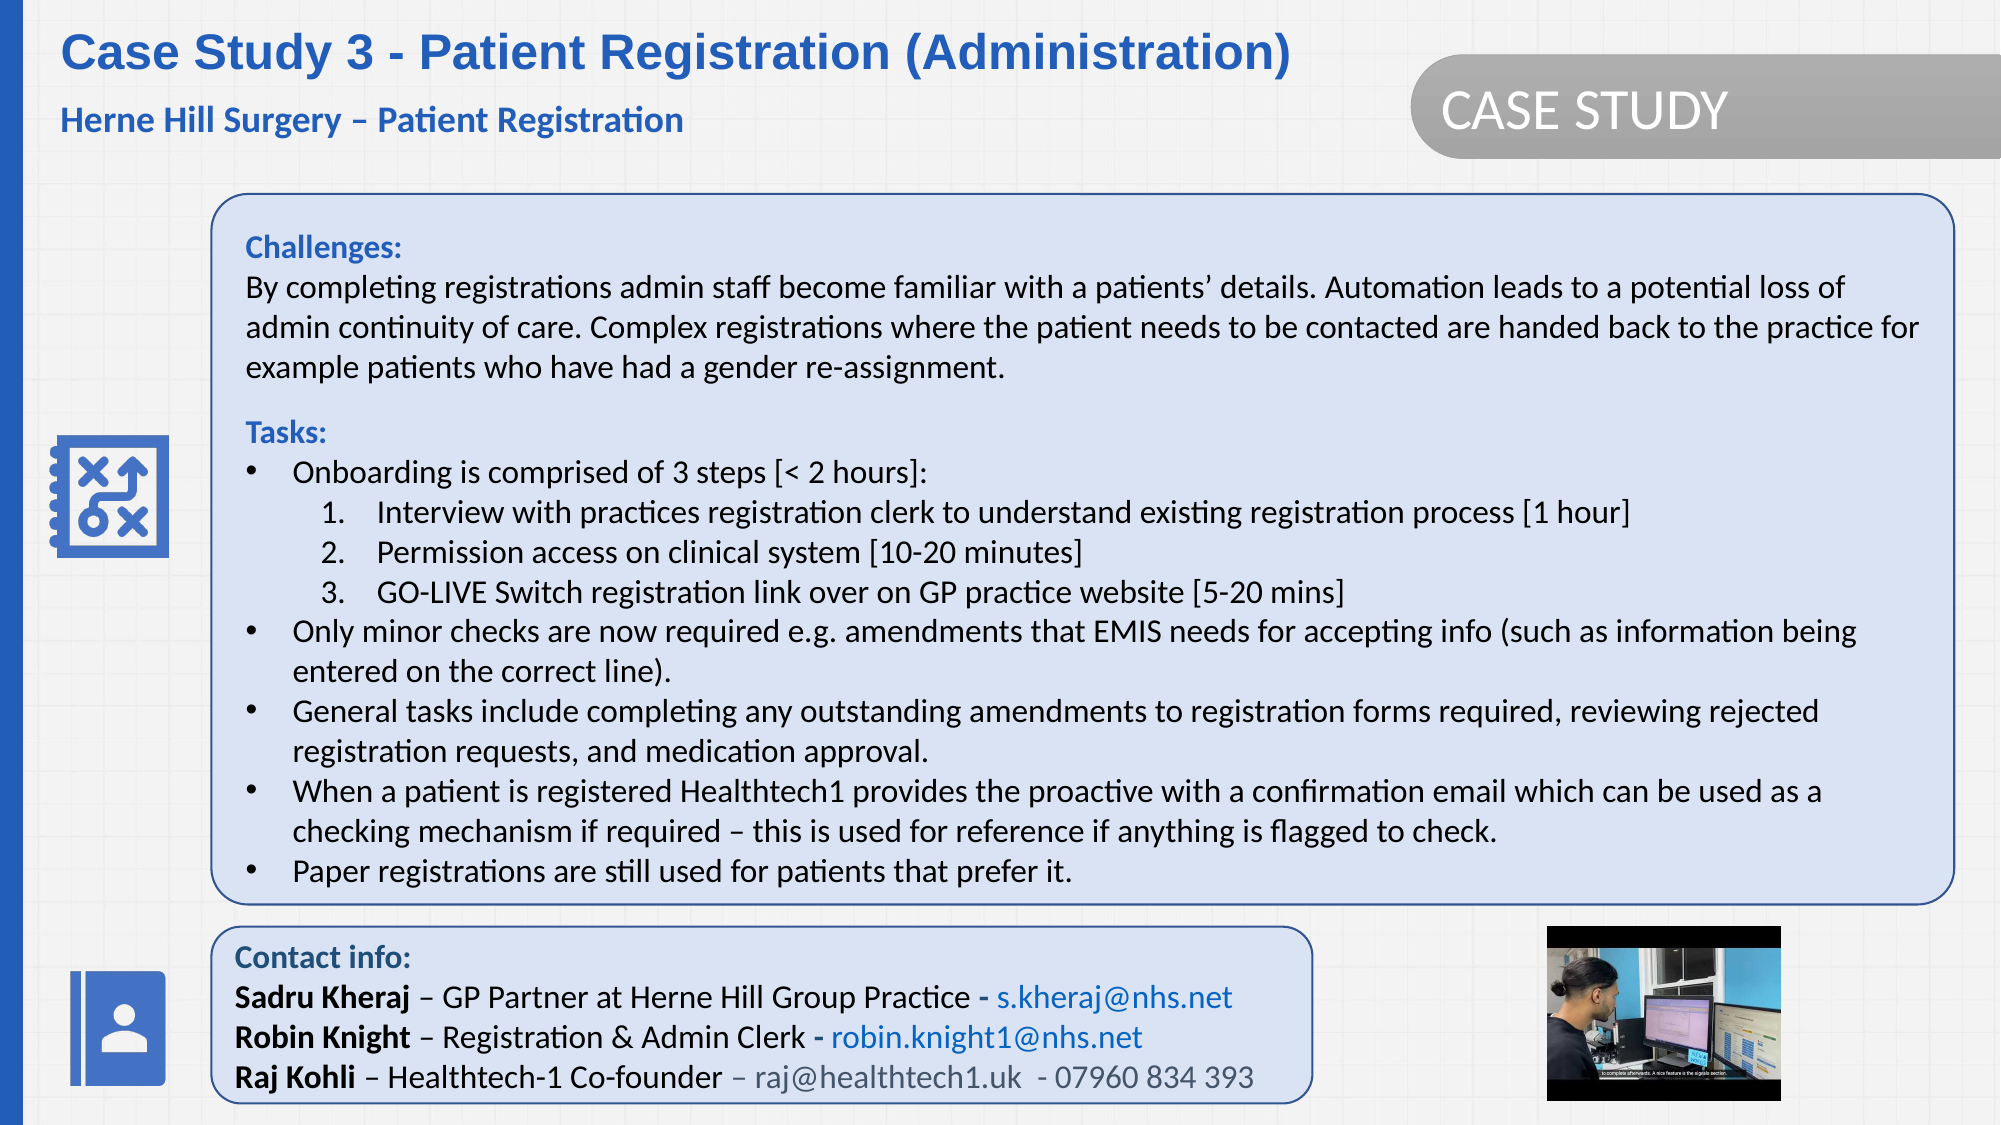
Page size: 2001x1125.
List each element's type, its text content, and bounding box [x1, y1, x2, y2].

text_box Contact info: Sadru Kheraj – GP Partner at Herne Hill Group Practice - s.kheraj@nhs.net Robin Knight – Registration & Admin Clerk - robin.knight1@nhs.net Raj Kohli – Healthtech-1 Co-founder – raj@healthtech1.uk - 07960 834 393 [210, 925, 1314, 1105]
text_box Herne Hill Surgery – Patient Registration [45, 87, 1047, 193]
text_box CASE STUDY [1410, 54, 2000, 159]
text_box Challenges: By completing registrations admin staff become familiar with a patients’ details. Automation leads to a potential loss of admin continuity of care. Complex registrations where the patient needs to be contacted are handed back to the practice for example patients who have had a gender re-assignment. Tasks: Onboarding is comprised of 3 steps [< 2 hours]: Interview with practices registration clerk to understand existing registration process [1 hour] Permission access on clinical system [10-20 minutes] GO-LIVE Switch registration link over on GP practice website [5-20 mins] Only minor checks are now required e.g. amendments that EMIS needs for accepting info (such as information being entered on the correct line). General tasks include completing any outstanding amendments to registration forms required, reviewing rejected registration requests, and medication approval. When a patient is registered Healthtech1 provides the proactive with a confirmation email which can be used as a checking mechanism if required – this is used for reference if anything is flagged to check. Paper registrations are still used for patients that prefer it. [210, 192, 1956, 906]
title Case Study 3 - Patient Registration (Administration) [45, 11, 1548, 137]
picture [22, 0, 2000, 1125]
